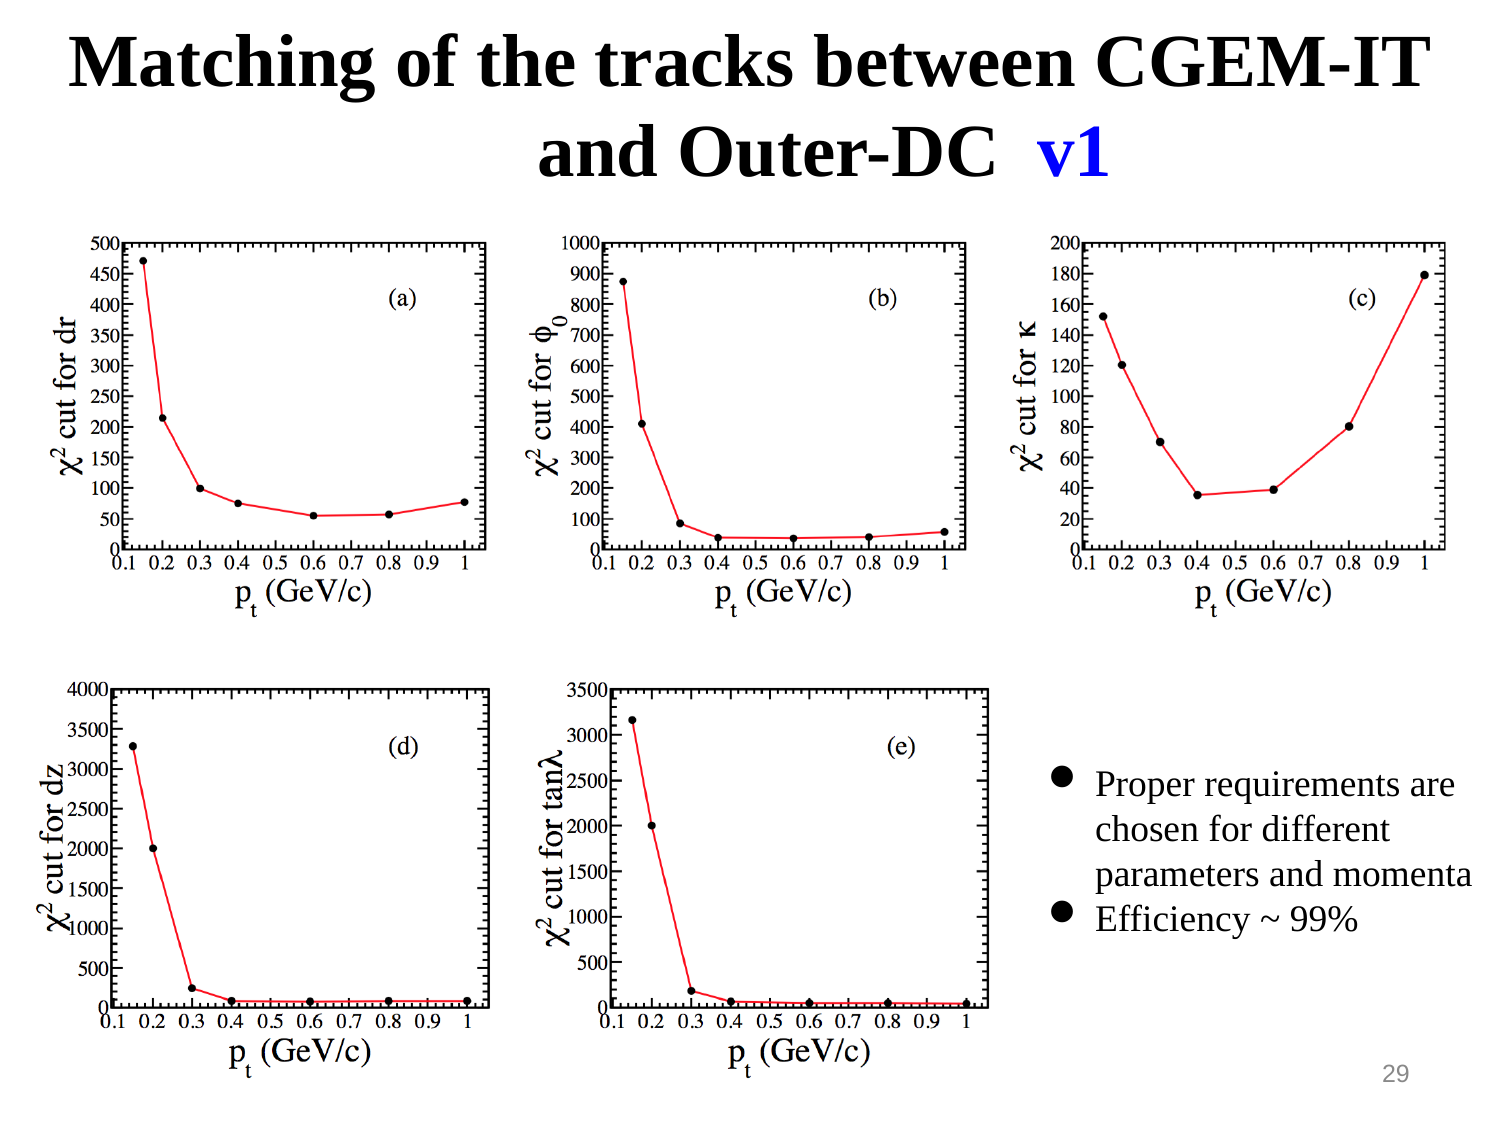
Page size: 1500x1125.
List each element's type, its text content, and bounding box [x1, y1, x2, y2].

slide_number 29 [1074, 1042, 1425, 1103]
picture [25, 672, 995, 1089]
title Matching of the tracks between CGEM-IT and Outer-DC v1 [0, 7, 1500, 195]
text_box Proper requirements are chosen for different parameters and momenta Efficiency ~ 99% [1033, 751, 1500, 947]
picture [41, 231, 1451, 622]
